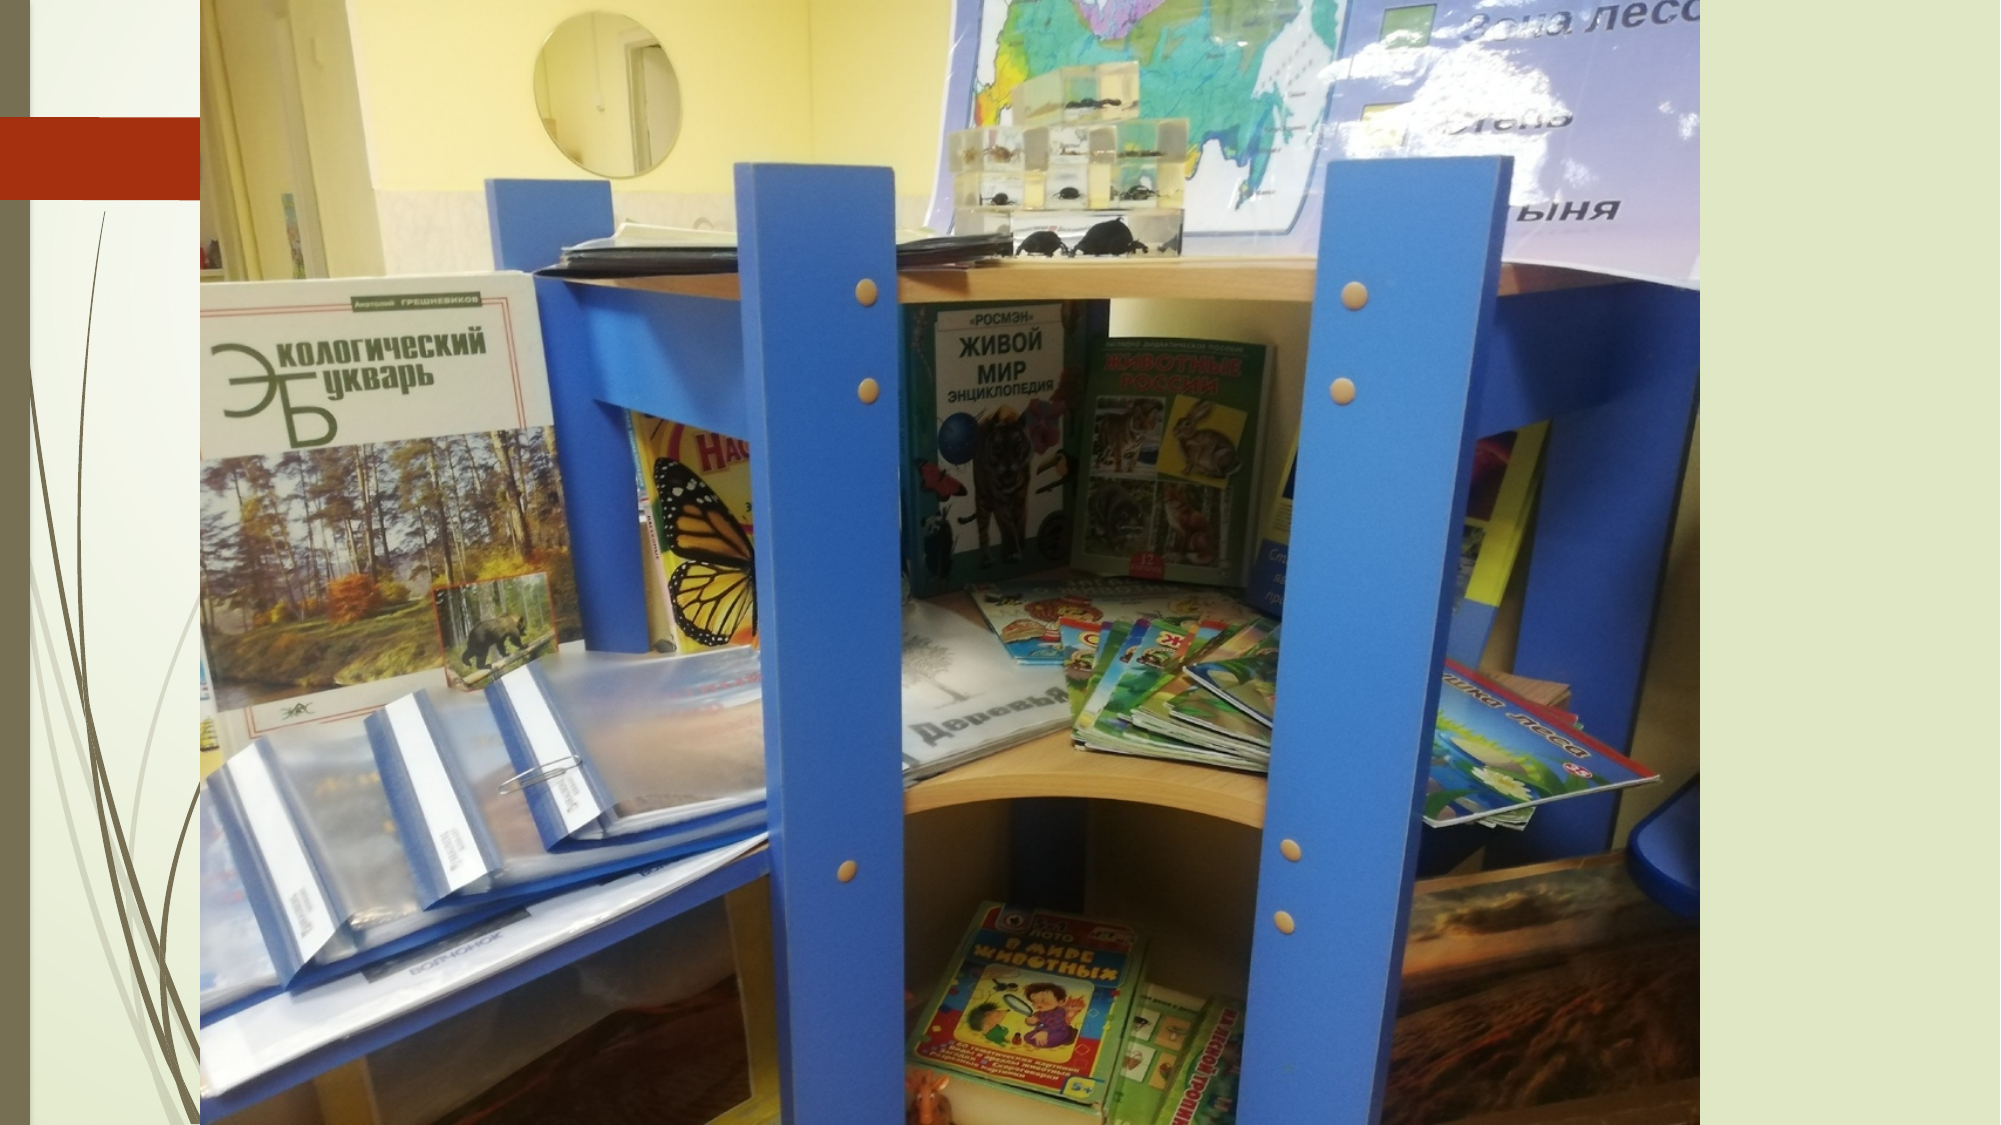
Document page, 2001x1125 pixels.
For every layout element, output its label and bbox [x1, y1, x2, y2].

picture [199, 0, 1701, 1125]
